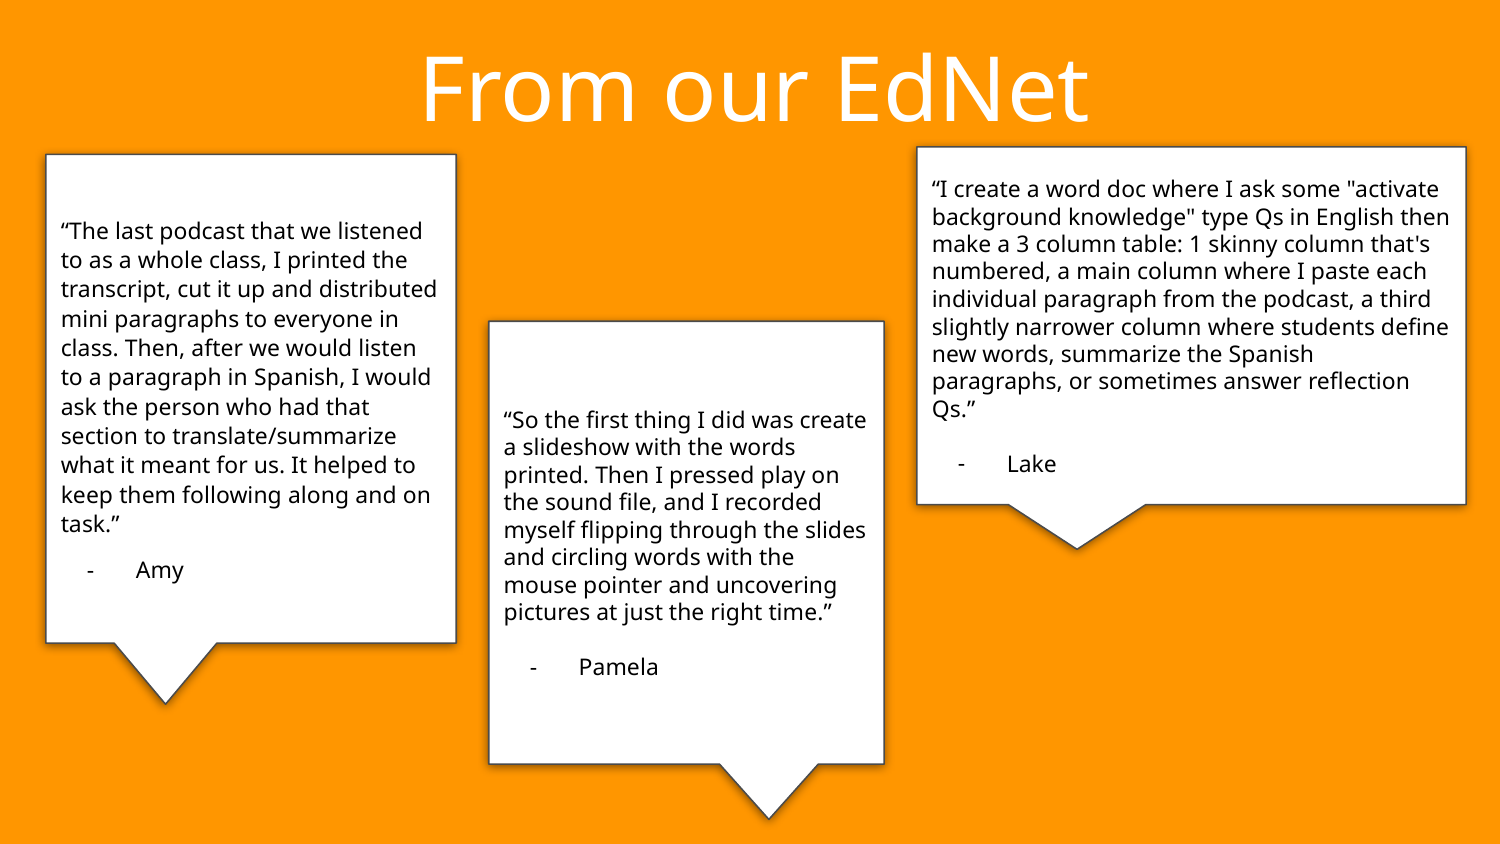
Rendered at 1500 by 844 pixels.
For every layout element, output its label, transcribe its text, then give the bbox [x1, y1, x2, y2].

text_box “The last podcast that we listened to as a whole class, I printed the transcript, cut it up and distributed mini paragraphs to everyone in class. Then, after we would listen to a paragraph in Spanish, I would ask the person who had that section to translate/summarize what it meant for us. It helped to keep them following along and on task.” Amy [45, 154, 457, 705]
text_box “So the first thing I did was create a slideshow with the words printed. Then I pressed play on the sound file, and I recorded myself flipping through the slides and circling words with the mouse pointer and uncovering pictures at just the right time.” Pamela [488, 321, 885, 820]
text_box [463, 292, 870, 359]
text_box “I create a word doc where I ask some "activate background knowledge" type Qs in English then make a 3 column table: 1 skinny column that's numbered, a main column where I paste each individual paragraph from the podcast, a third slightly narrower column where students define new words, summarize the Spanish paragraphs, or sometimes answer reflection Qs.” Lake [916, 146, 1467, 550]
title From our EdNet [170, 16, 1363, 155]
